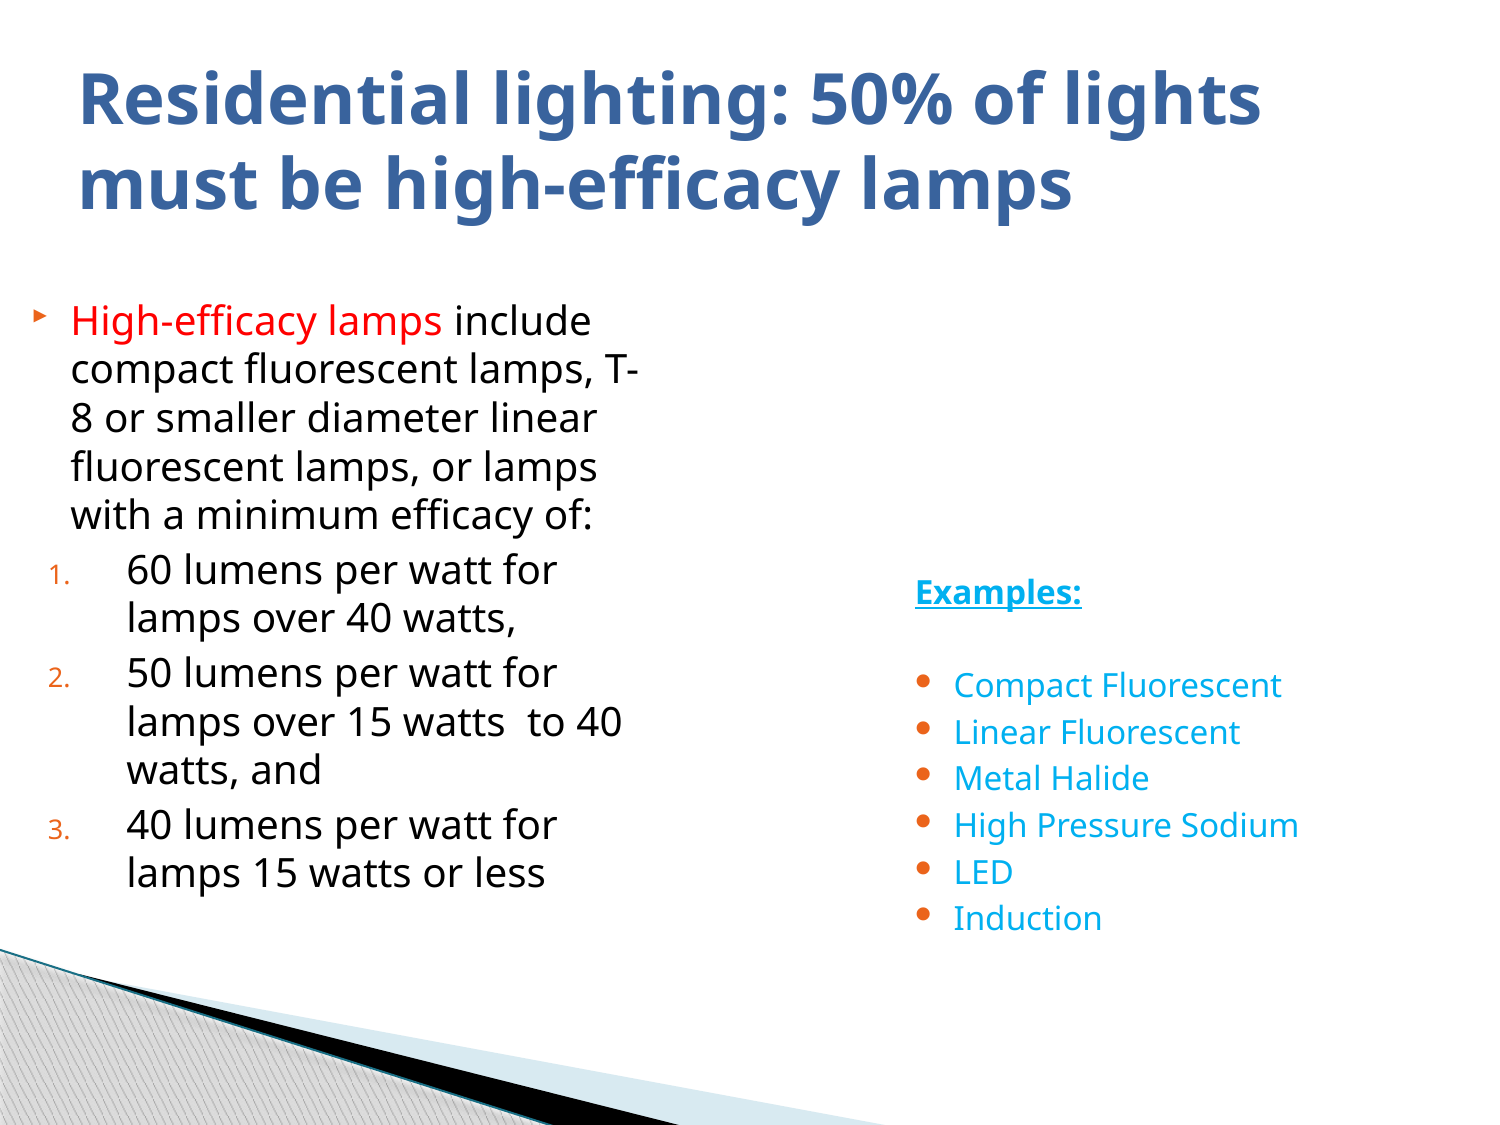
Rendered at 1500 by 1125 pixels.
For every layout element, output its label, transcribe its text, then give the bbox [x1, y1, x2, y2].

list Examples: Compact Fluorescent Linear Fluorescent Metal Halide High Pressure Sodium LED Induction [900, 236, 1500, 950]
list High-efficacy lamps include compact fluorescent lamps, T-8 or smaller diameter linear fluorescent lamps, or lamps with a minimum efficacy of: 60 lumens per watt for lamps over 40 watts, 50 lumens per watt for lamps over 15 watts to 40 watts, and 40 lumens per watt for lamps 15 watts or less [0, 287, 663, 950]
title Residential lighting: 50% of lights must be high-efficacy lamps [62, 44, 1350, 233]
